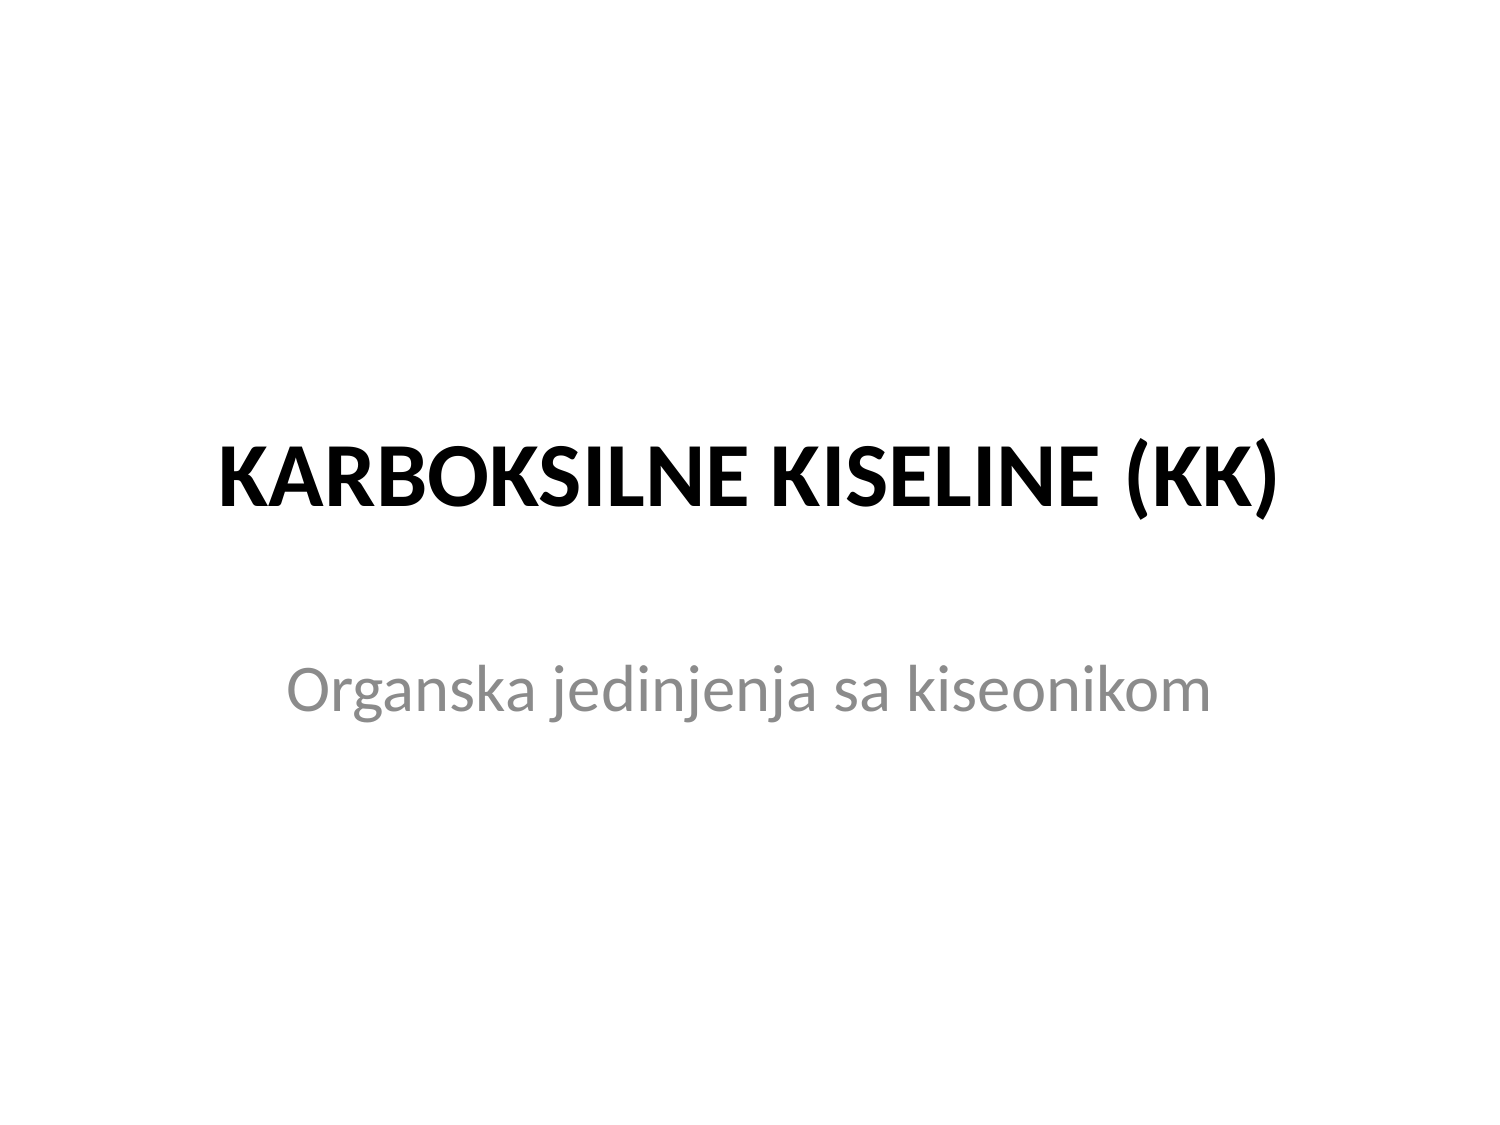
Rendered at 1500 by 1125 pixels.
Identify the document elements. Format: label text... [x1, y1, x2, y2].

subtitle Organska jedinjenja sa kiseonikom [225, 637, 1275, 925]
title KARBOKSILNE KISELINE (KK) [112, 349, 1388, 591]
